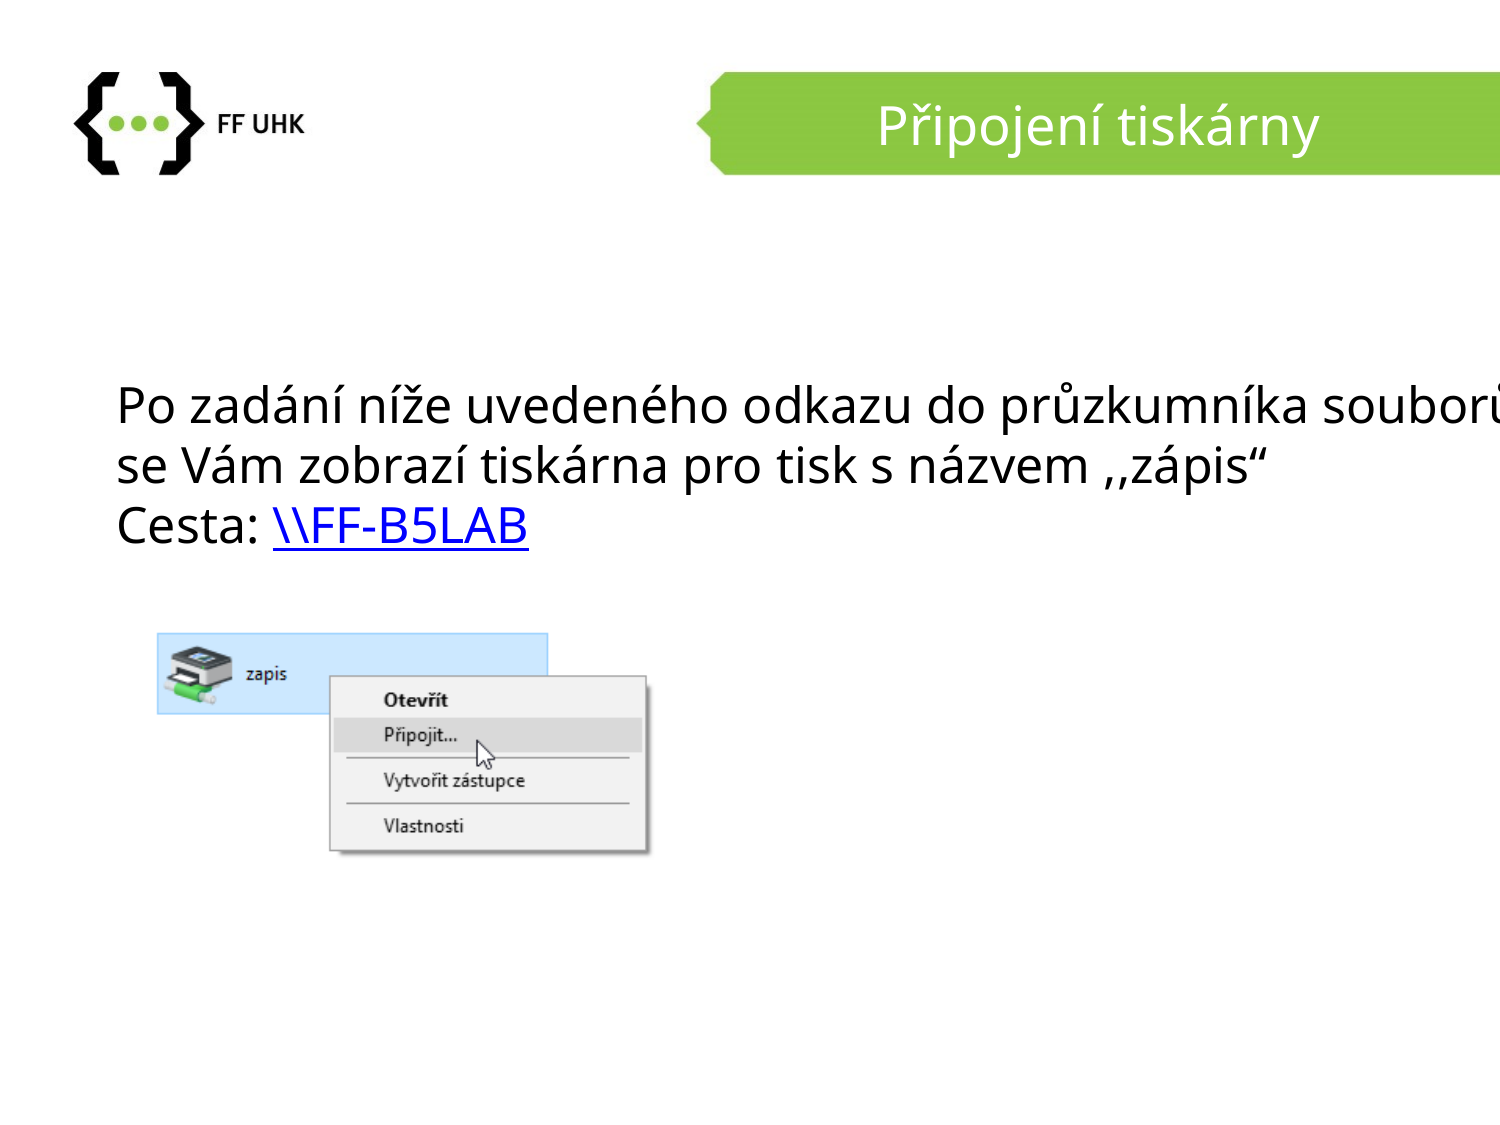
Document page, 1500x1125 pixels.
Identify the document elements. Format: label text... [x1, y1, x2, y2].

picture [0, 0, 1500, 326]
picture [0, 402, 1500, 1125]
text_box Po zadání níže uvedeného odkazu do průzkumníka souborů se Vám zobrazí tiskárna pro tisk s názvem ,,zápis“ Cesta: \\FF-B5LAB [101, 402, 1500, 615]
text_box [0, 326, 1500, 402]
title Připojení tiskárny [714, 46, 1483, 201]
